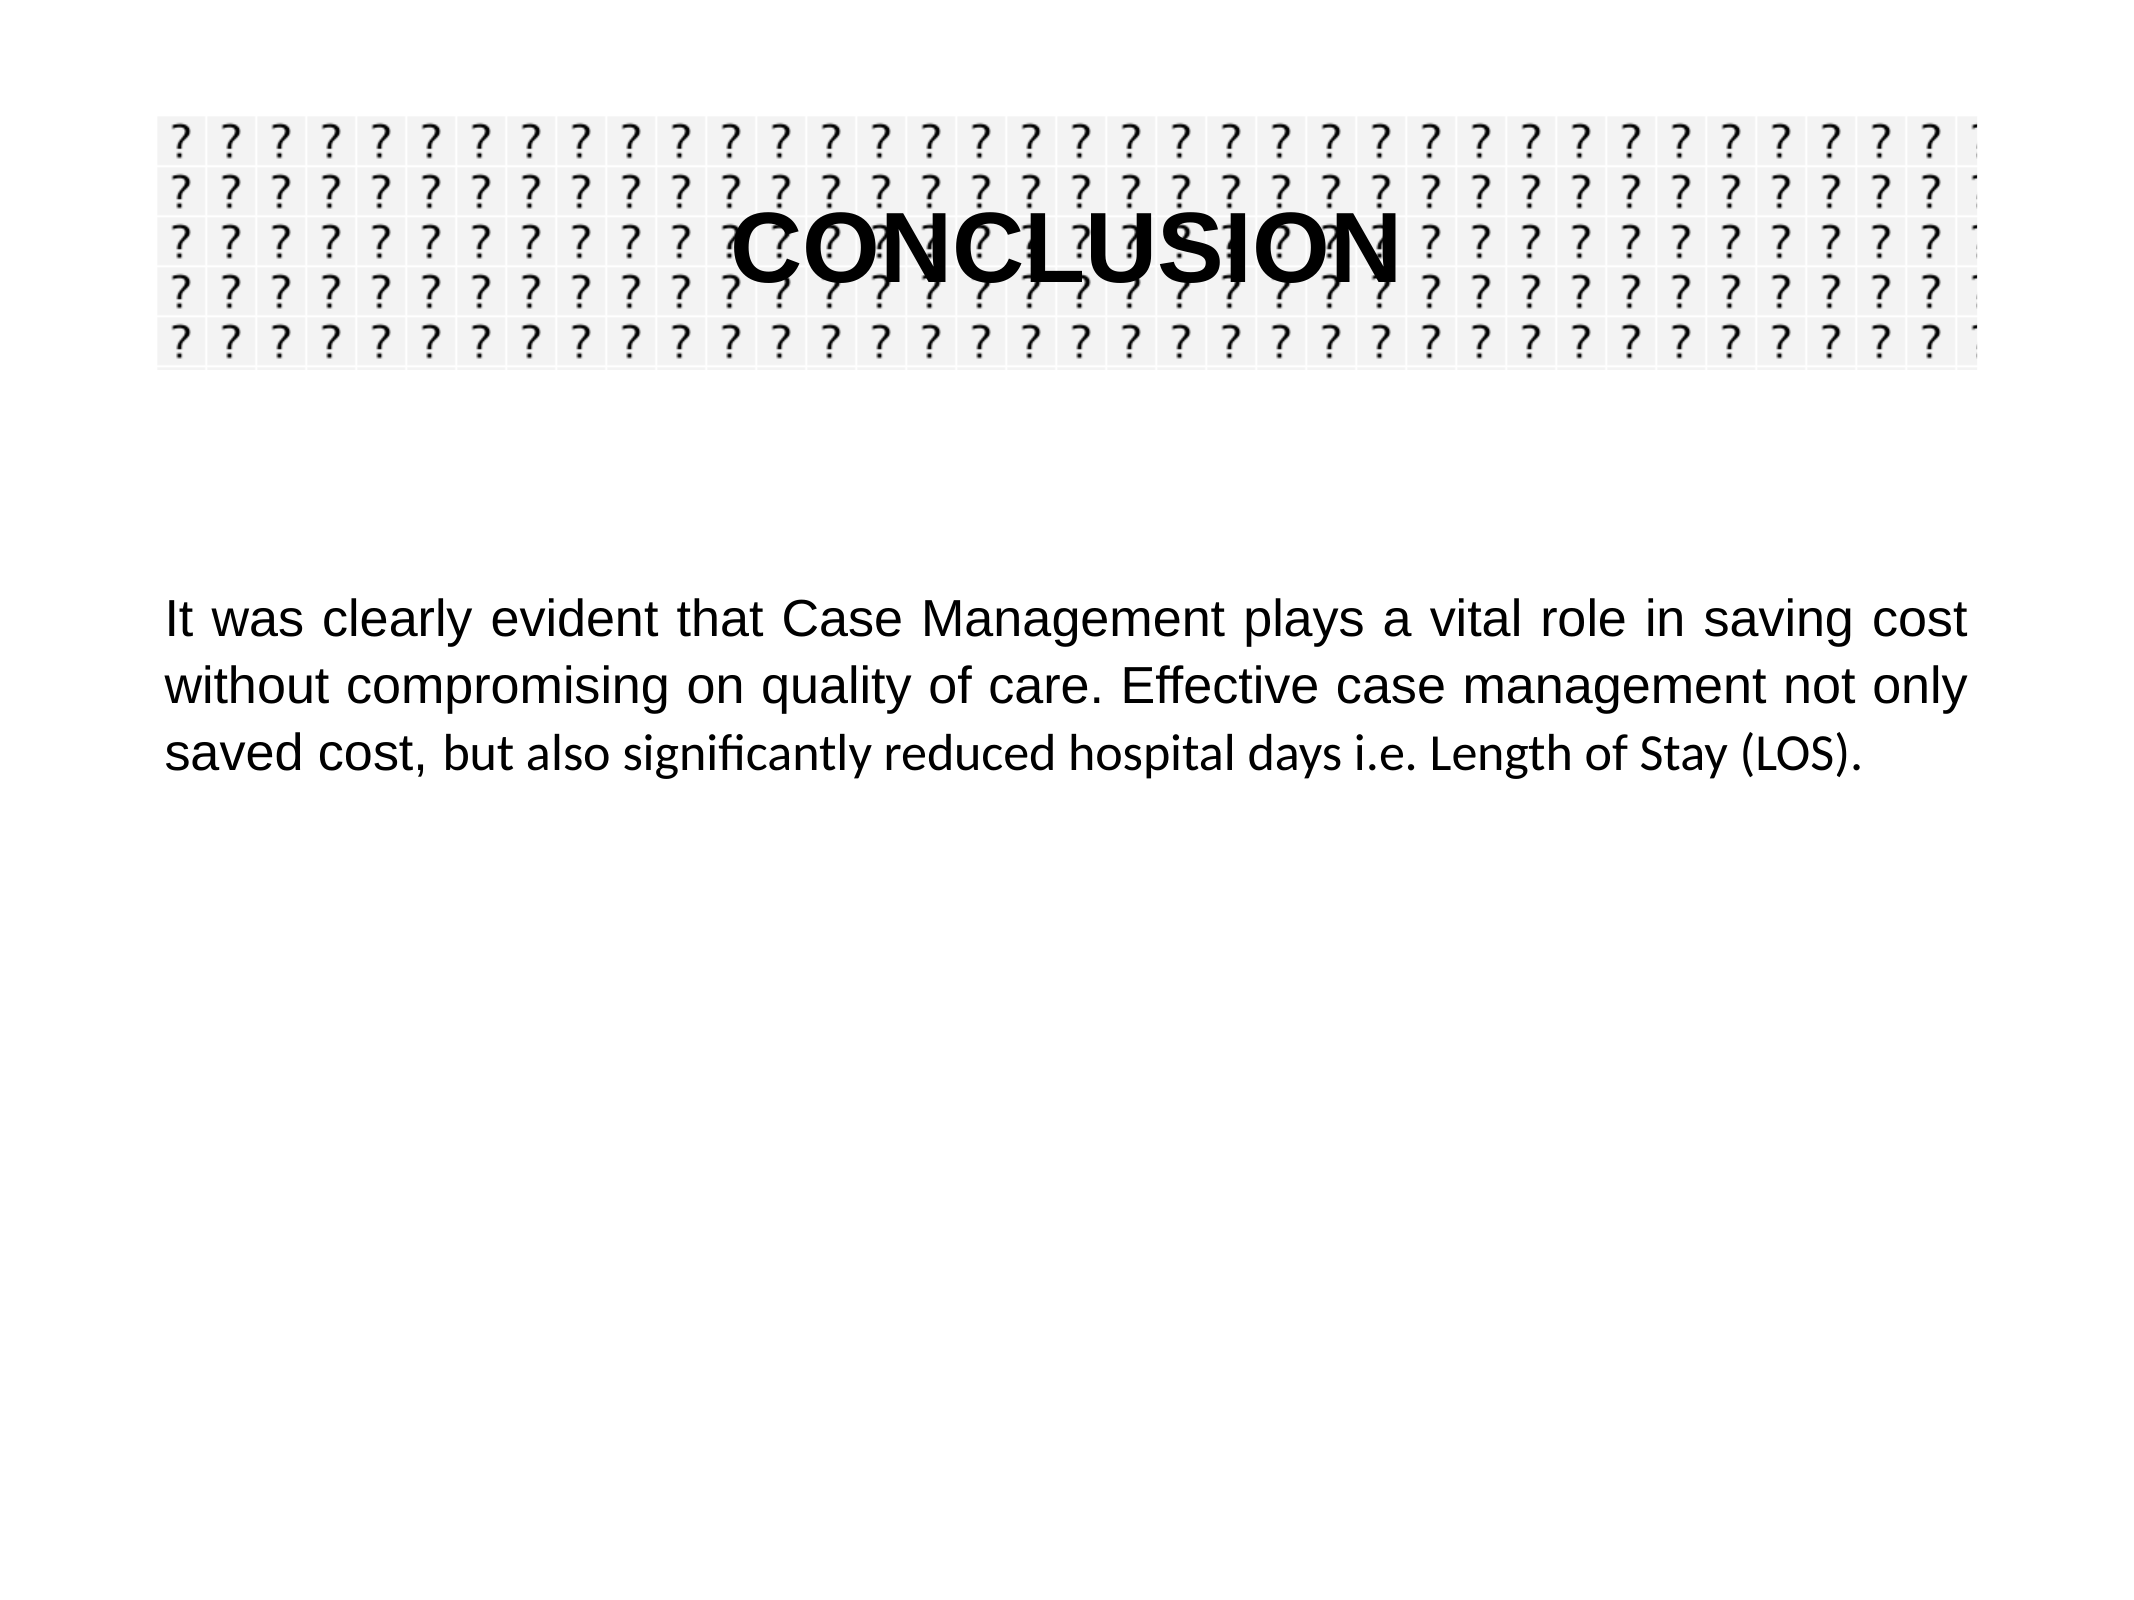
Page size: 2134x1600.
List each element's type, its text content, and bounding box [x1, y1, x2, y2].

list It was clearly evident that Case Management plays a vital role in saving cost without compromising on quality of care. Effective case management not only saved cost, but also significantly reduced hospital days i.e. Length of Stay (LOS). [155, 424, 1978, 937]
title CONCLUSION [155, 115, 1978, 370]
